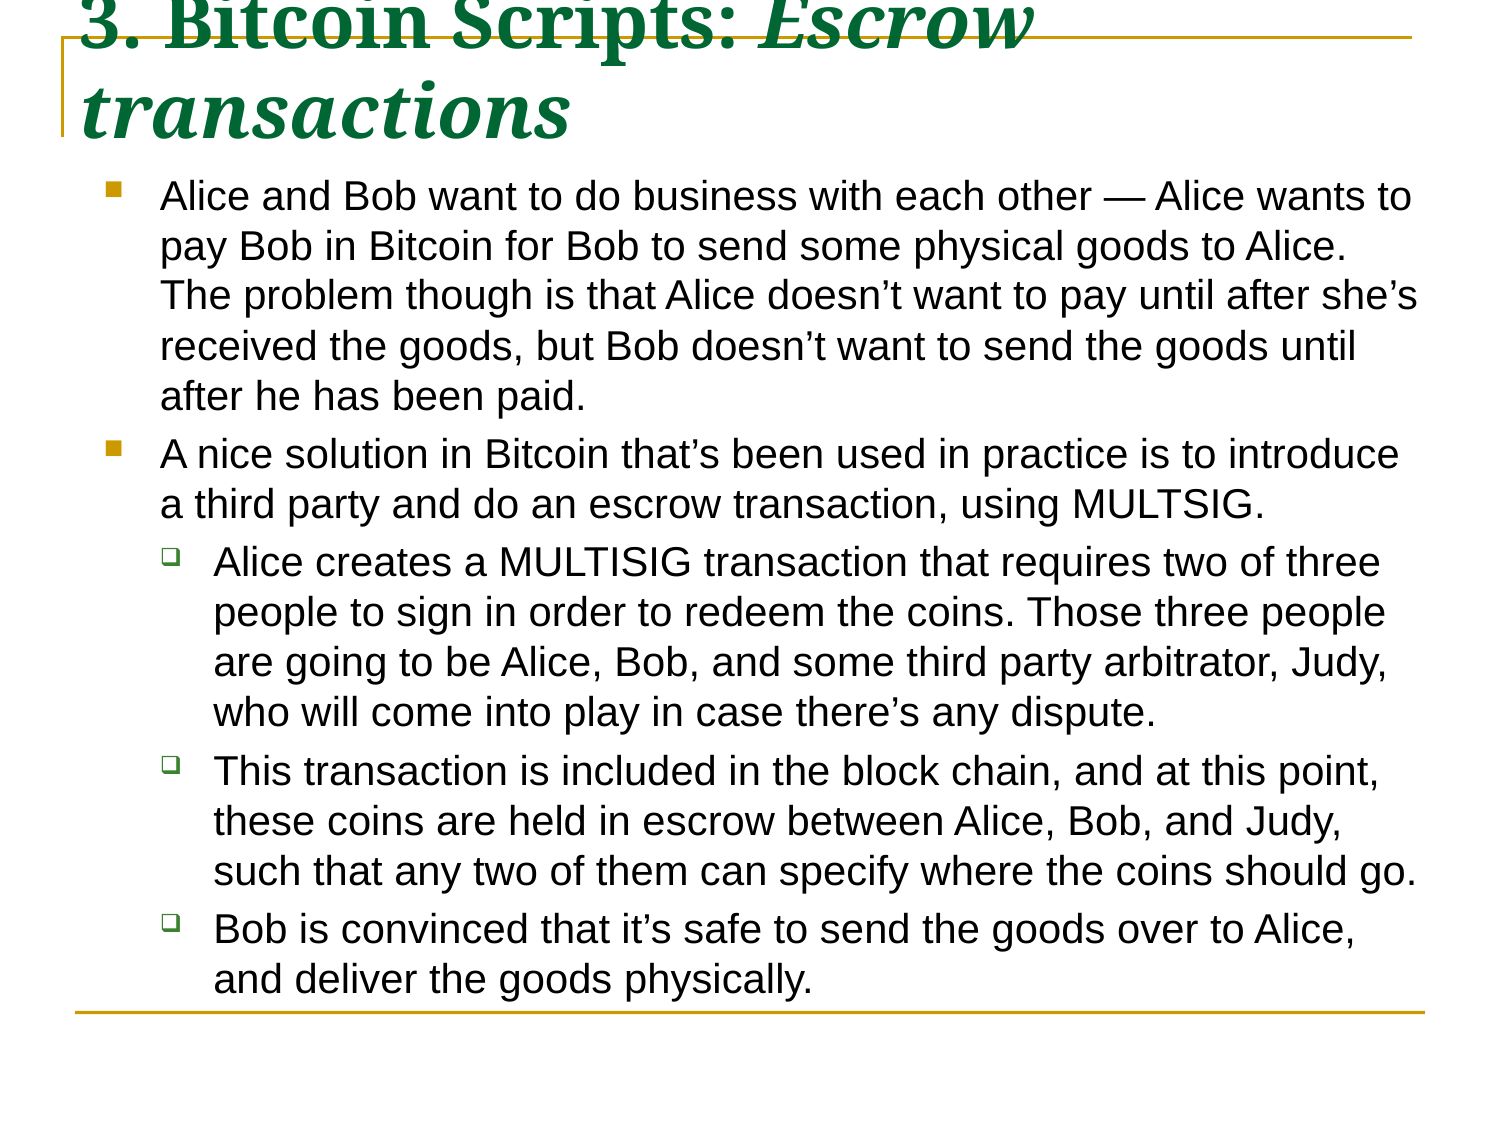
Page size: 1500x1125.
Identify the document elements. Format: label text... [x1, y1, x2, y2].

text_box 3. Bitcoin Scripts: Escrow transactions [64, 36, 1340, 161]
list Alice and Bob want to do business with each other — Alice wants to pay Bob in Bitcoin for Bob to send some physical goods to Alice. The problem though is that Alice doesn’t want to pay until after she’s received the goods, but Bob doesn’t want to send the goods until after he has been paid. A nice solution in Bitcoin that’s been used in practice is to introduce a third party and do an escrow transaction, using MULTSIG. Alice creates a MULTISIG transaction that requires two of three people to sign in order to redeem the coins. Those three people are going to be Alice, Bob, and some third party arbitrator, Judy, who will come into play in case there’s any dispute. This transaction is included in the block chain, and at this point, these coins are held in escrow between Alice, Bob, and Judy, such that any two of them can specify where the coins should go. Bob is convinced that it’s safe to send the goods over to Alice, and deliver the goods physically. [88, 160, 1436, 1012]
